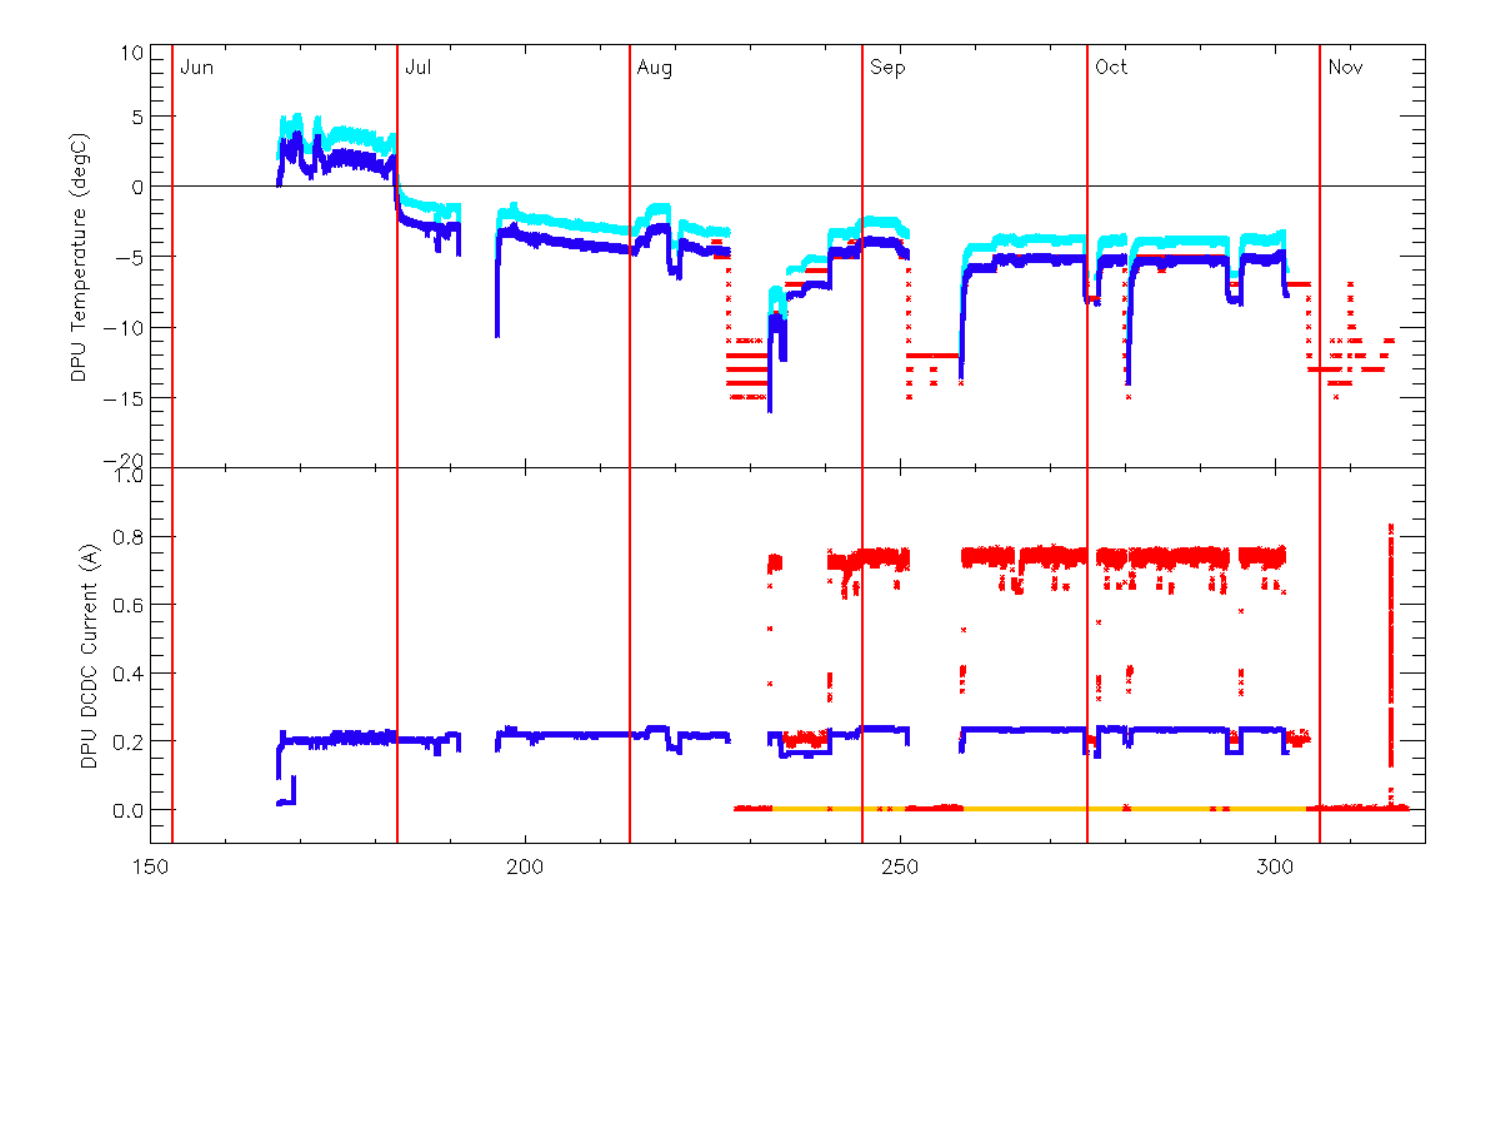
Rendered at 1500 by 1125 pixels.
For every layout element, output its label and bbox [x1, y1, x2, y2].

picture [0, 0, 1500, 938]
